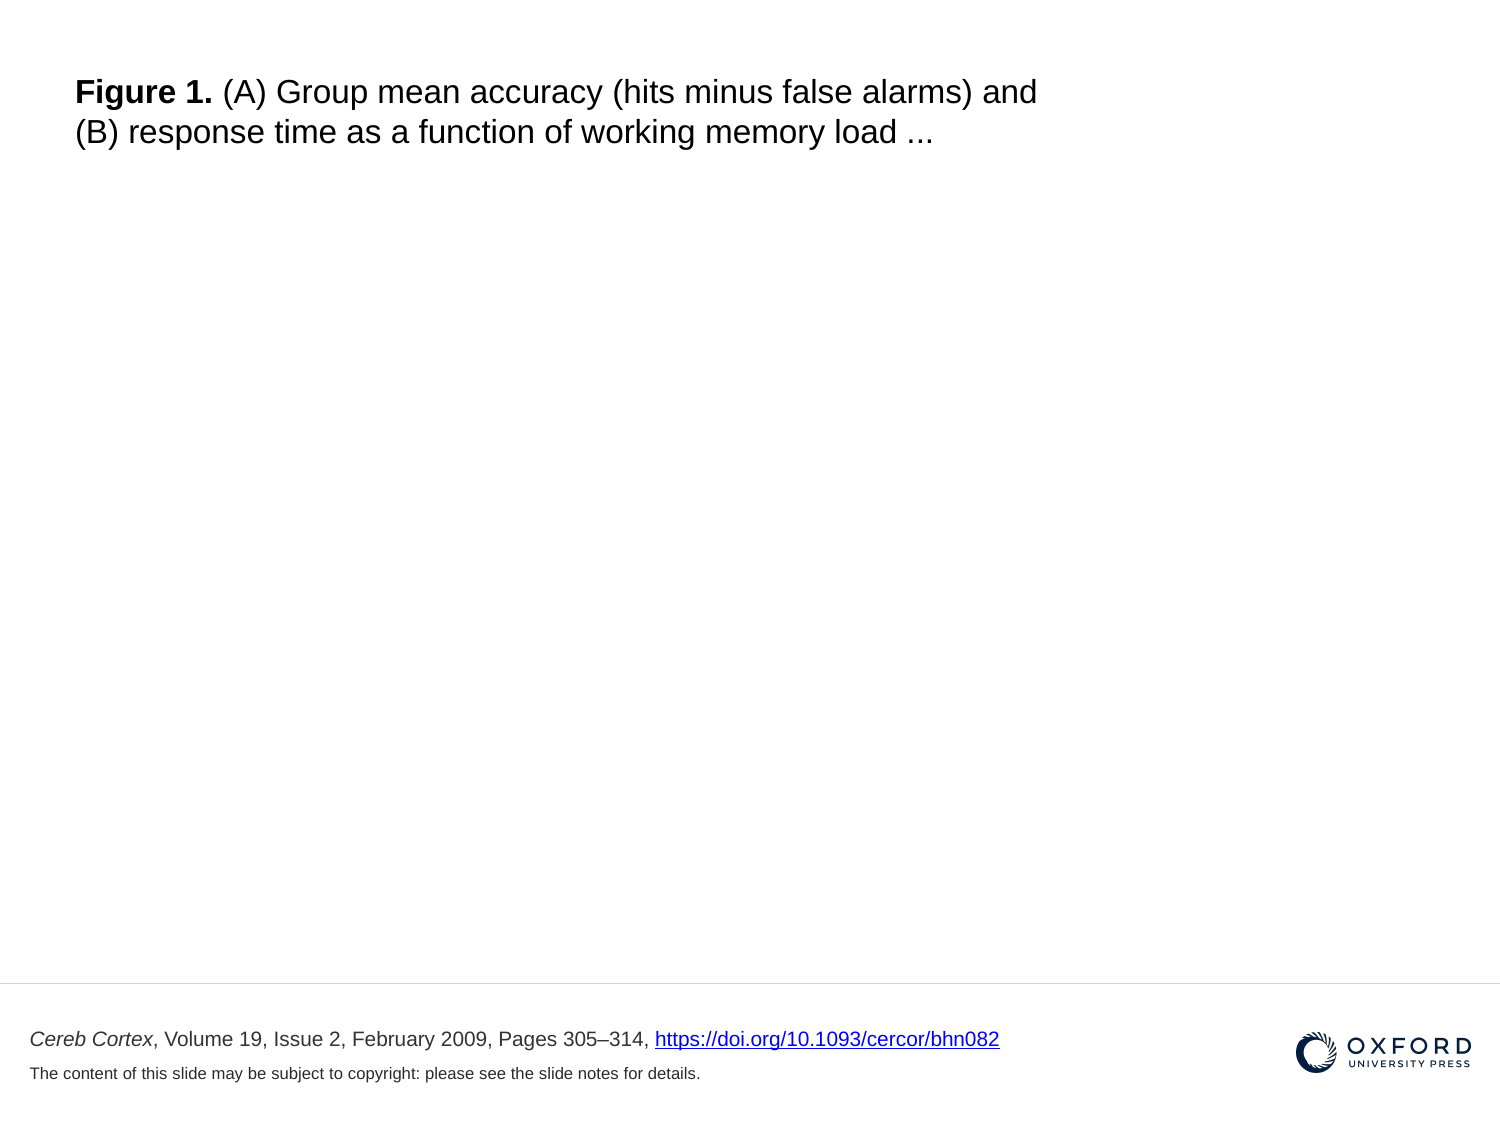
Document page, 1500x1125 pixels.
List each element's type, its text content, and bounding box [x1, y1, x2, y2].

title Figure 1. (A) Group mean accuracy (hits minus false alarms) and (B) response time as a function of working memory load ... [75, 69, 1078, 171]
picture [1296, 1032, 1471, 1073]
footer Cereb Cortex, Volume 19, Issue 2, February 2009, Pages 305–314, https://doi.org/10.1093/cercor/bhn082 The content of this slide may be subject to copyright: please see the slide notes for details. [0, 983, 1260, 1125]
